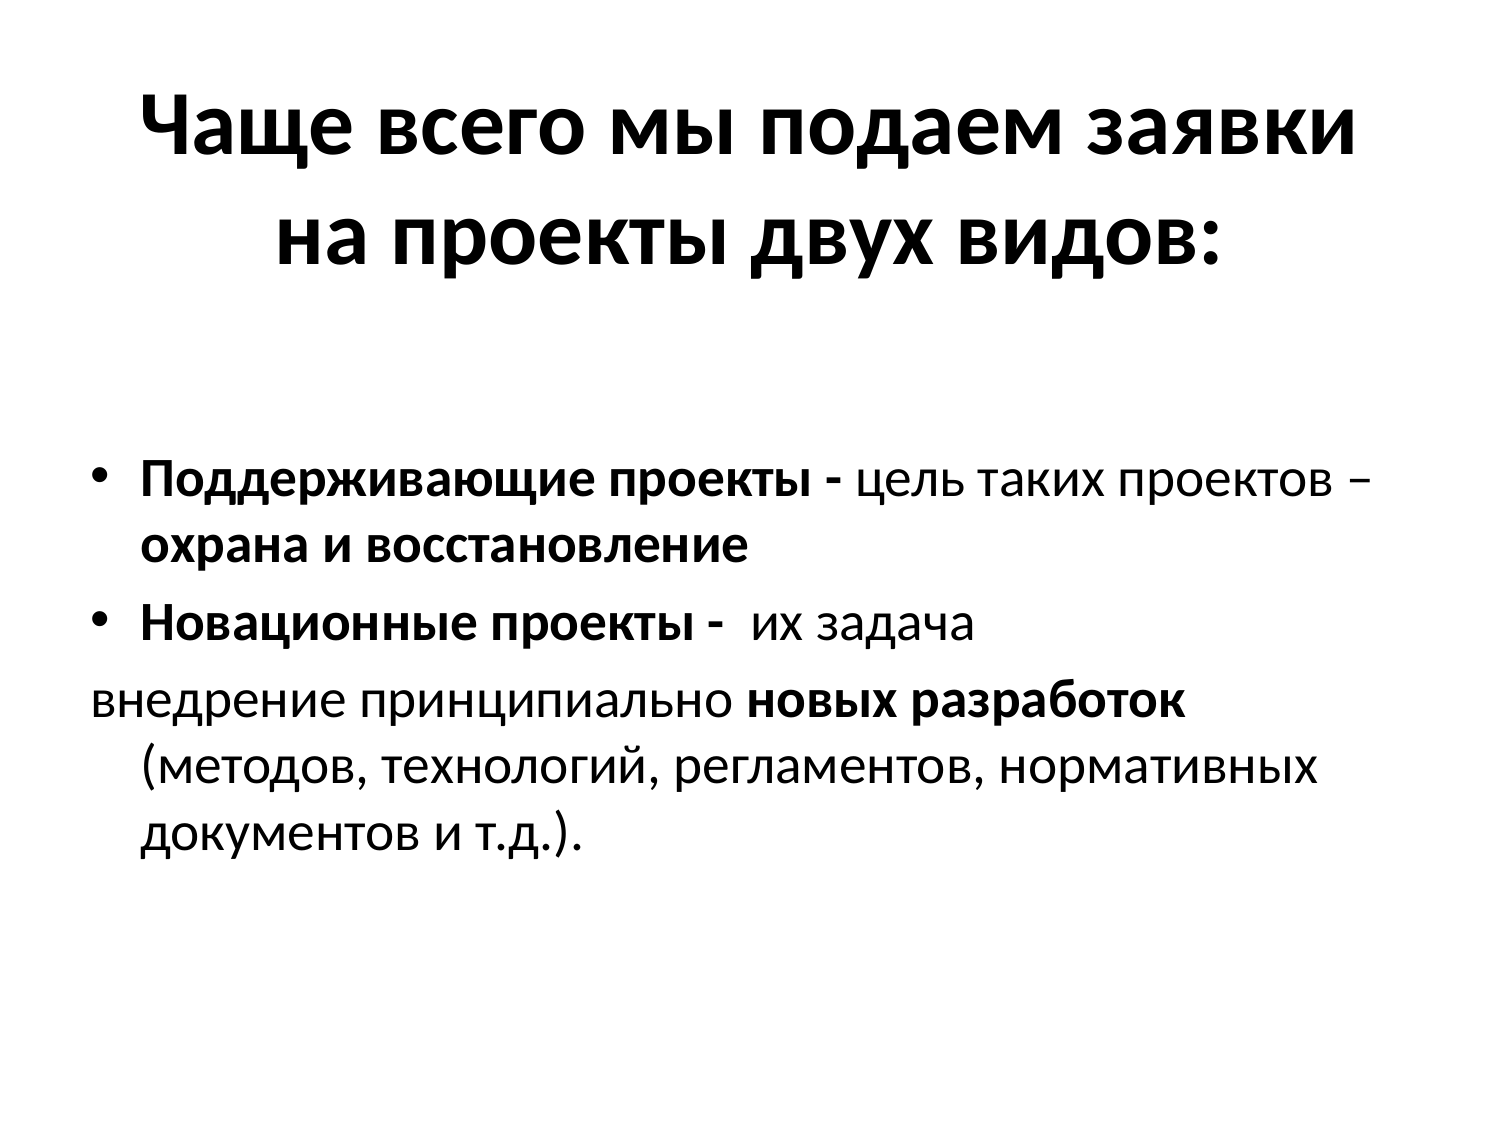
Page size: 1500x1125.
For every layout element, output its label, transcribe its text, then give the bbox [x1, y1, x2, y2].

title Чаще всего мы подаем заявки на проекты двух видов: [75, 45, 1425, 411]
list Поддерживающие проекты - цель таких проектов – охрана и восстановление Новационные проекты - их задача внедрение принципиально новых разработок (методов, технологий, регламентов, нормативных документов и т.д.). [75, 433, 1425, 1005]
